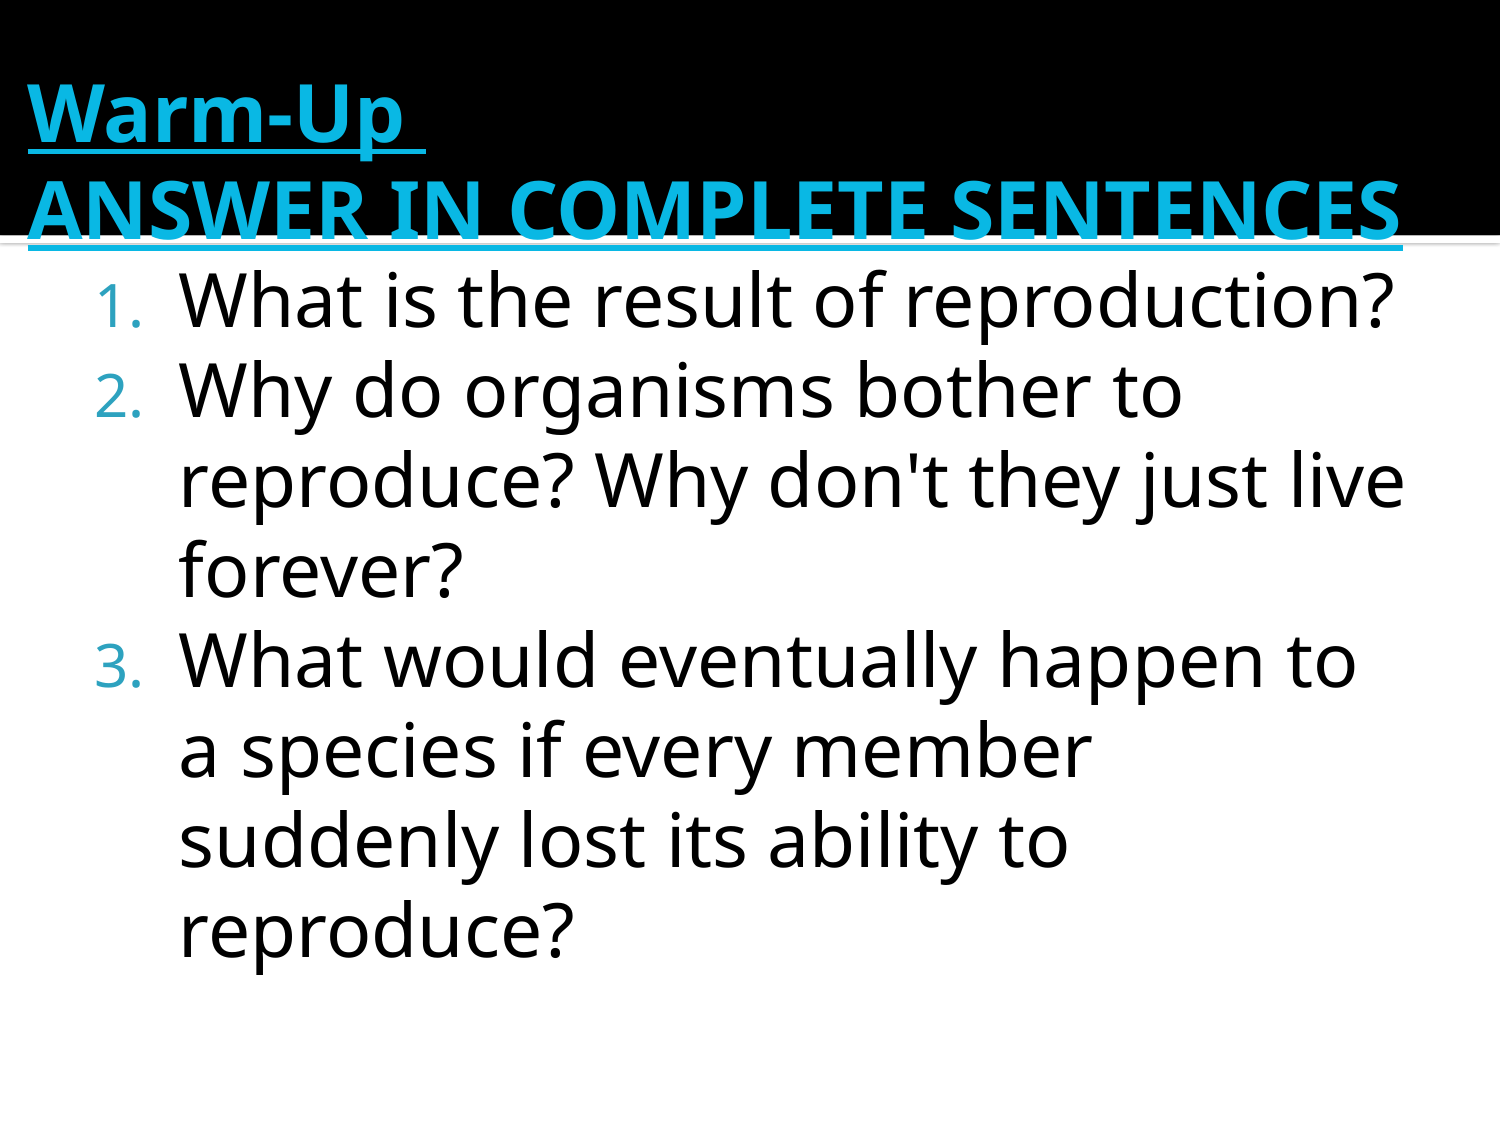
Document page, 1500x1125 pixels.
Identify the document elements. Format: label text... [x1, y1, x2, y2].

title Warm-Up ANSWER IN COMPLETE SENTENCES [12, 43, 1425, 274]
list What is the result of reproduction? Why do organisms bother to reproduce? Why don't they just live forever? What would eventually happen to a species if every member suddenly lost its ability to reproduce? [75, 237, 1425, 1059]
